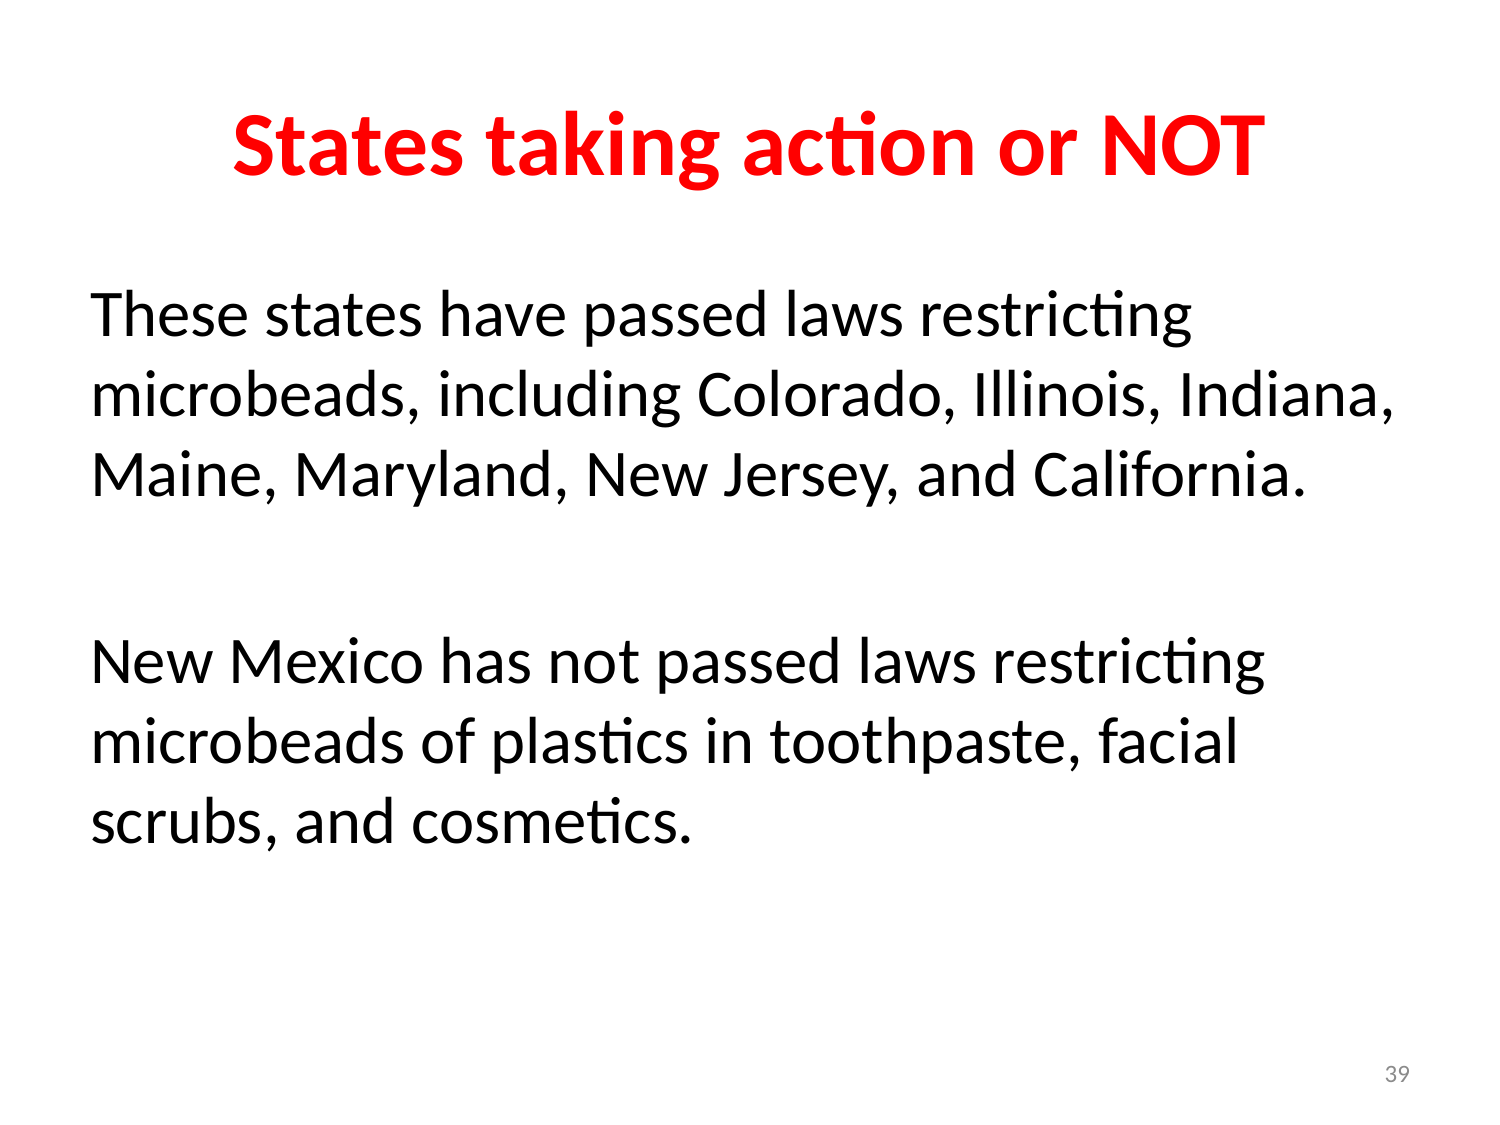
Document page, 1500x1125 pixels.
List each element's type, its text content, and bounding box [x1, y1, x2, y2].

list These states have passed laws restricting microbeads, including Colorado, Illinois, Indiana, Maine, Maryland, New Jersey, and California. New Mexico has not passed laws restricting microbeads of plastics in toothpaste, facial scrubs, and cosmetics. [75, 262, 1425, 1005]
slide_number 39 [1074, 1042, 1425, 1103]
title States taking action or NOT [75, 45, 1425, 233]
